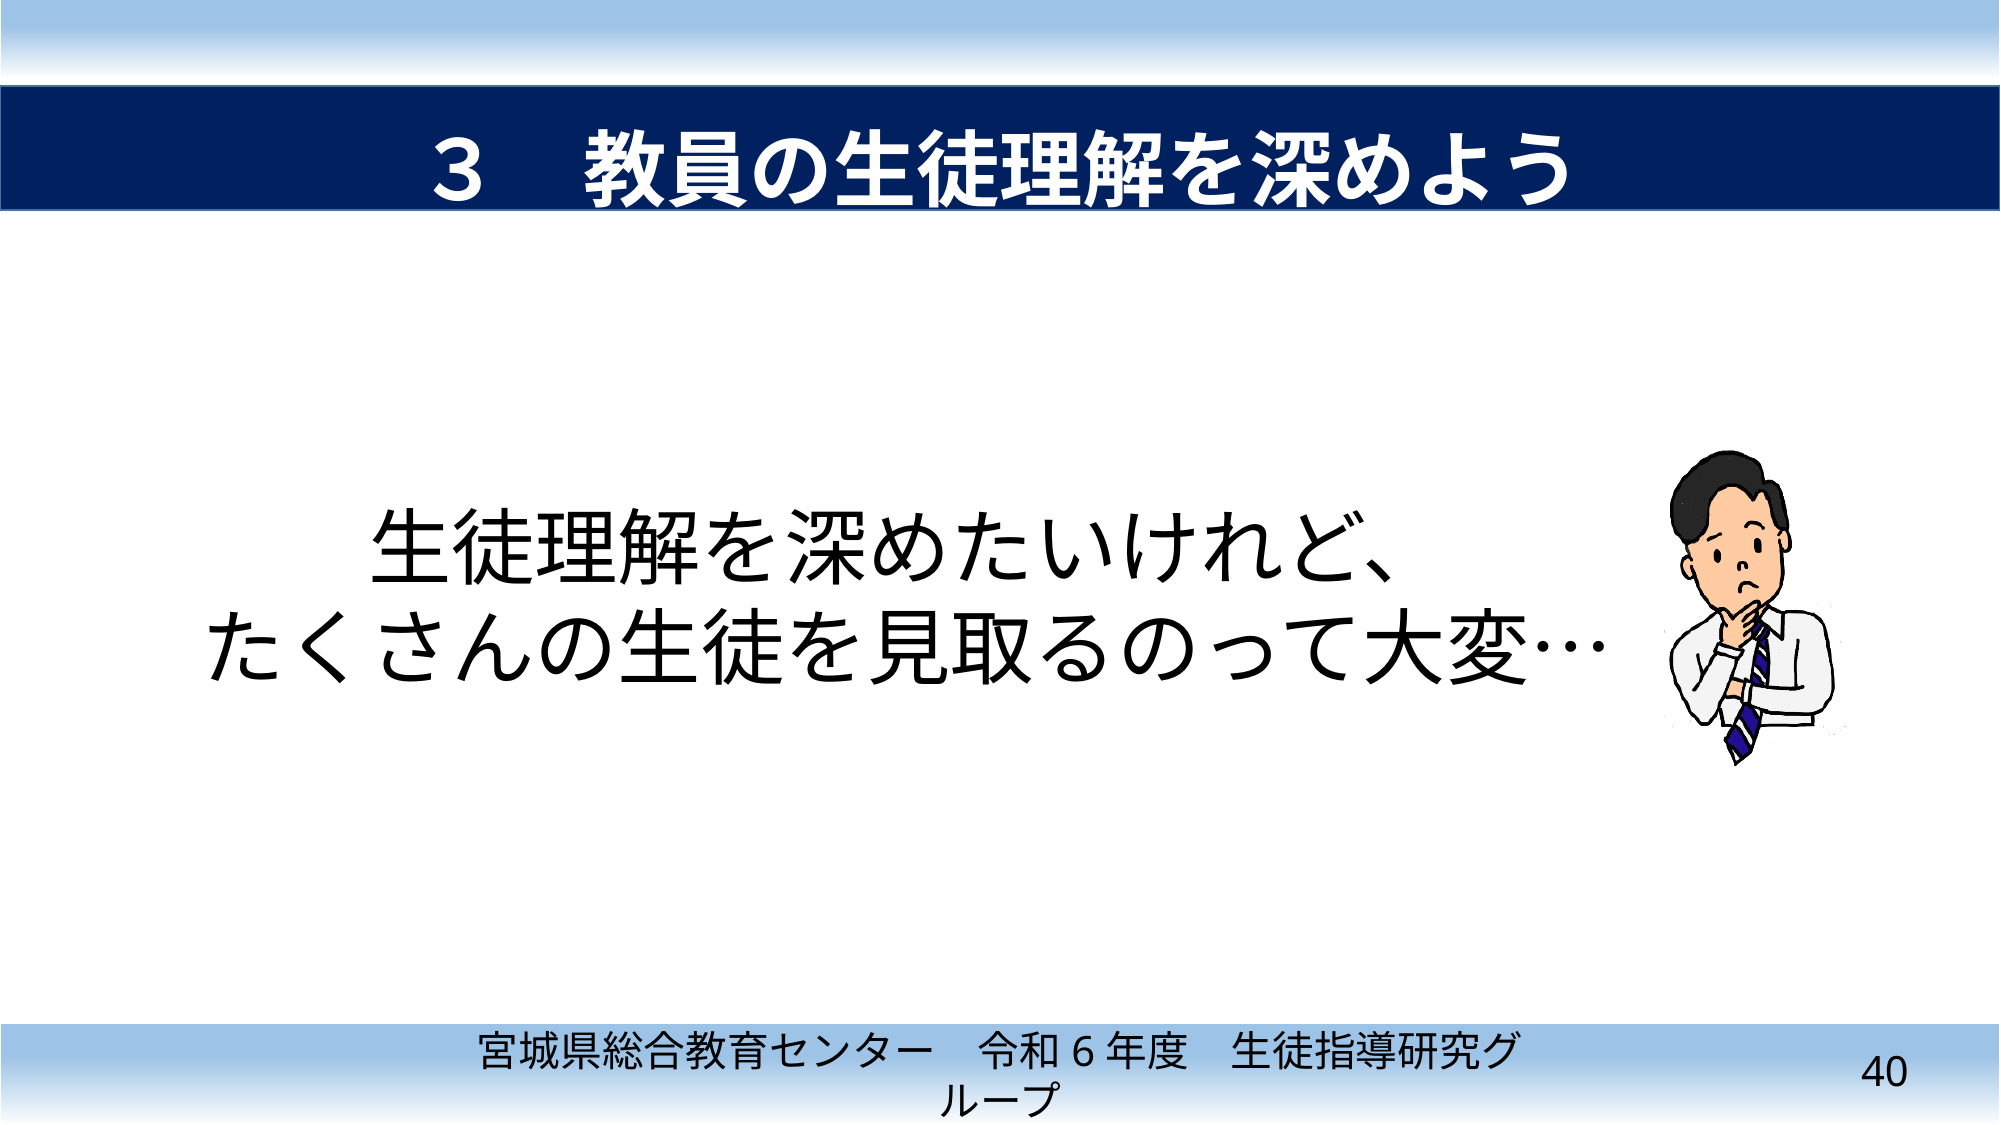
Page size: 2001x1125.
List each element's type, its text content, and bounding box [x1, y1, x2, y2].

text_box [1780, 85, 2000, 211]
text_box ３ 教員の生徒理解を深めよう [220, 59, 1780, 224]
text_box 生徒理解を深めたいけれど、 たくさんの生徒を見取るのって大変… [170, 487, 1644, 703]
slide_number 39 [1811, 1043, 1925, 1104]
text_box [0, 85, 220, 211]
text_box 宮城県総合教育センター 令和6年度 生徒指導研究グループ [428, 1045, 1572, 1105]
picture [1655, 418, 1868, 774]
